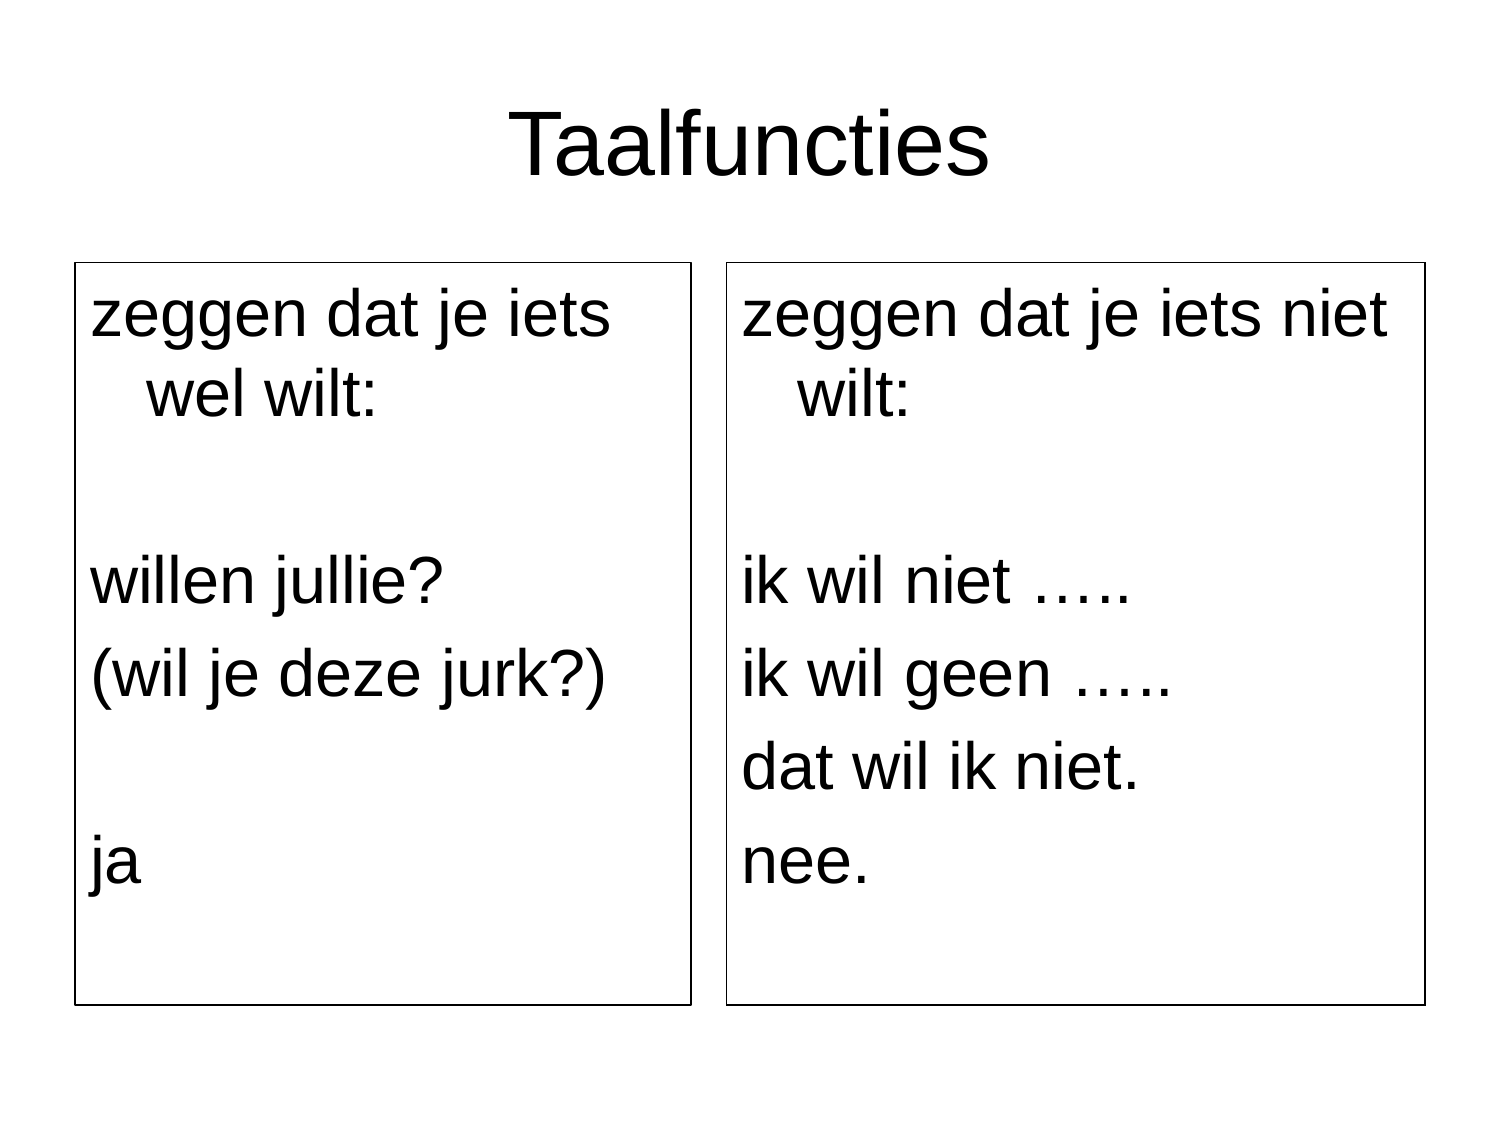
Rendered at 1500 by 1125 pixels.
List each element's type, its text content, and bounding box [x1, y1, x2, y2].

title Taalfuncties [75, 45, 1425, 233]
text_box zeggen dat je iets niet wilt: ik wil niet ….. ik wil geen ….. dat wil ik niet. nee. [726, 262, 1425, 1005]
list zeggen dat je iets wel wilt: willen jullie? (wil je deze jurk?) ja [75, 262, 691, 1005]
